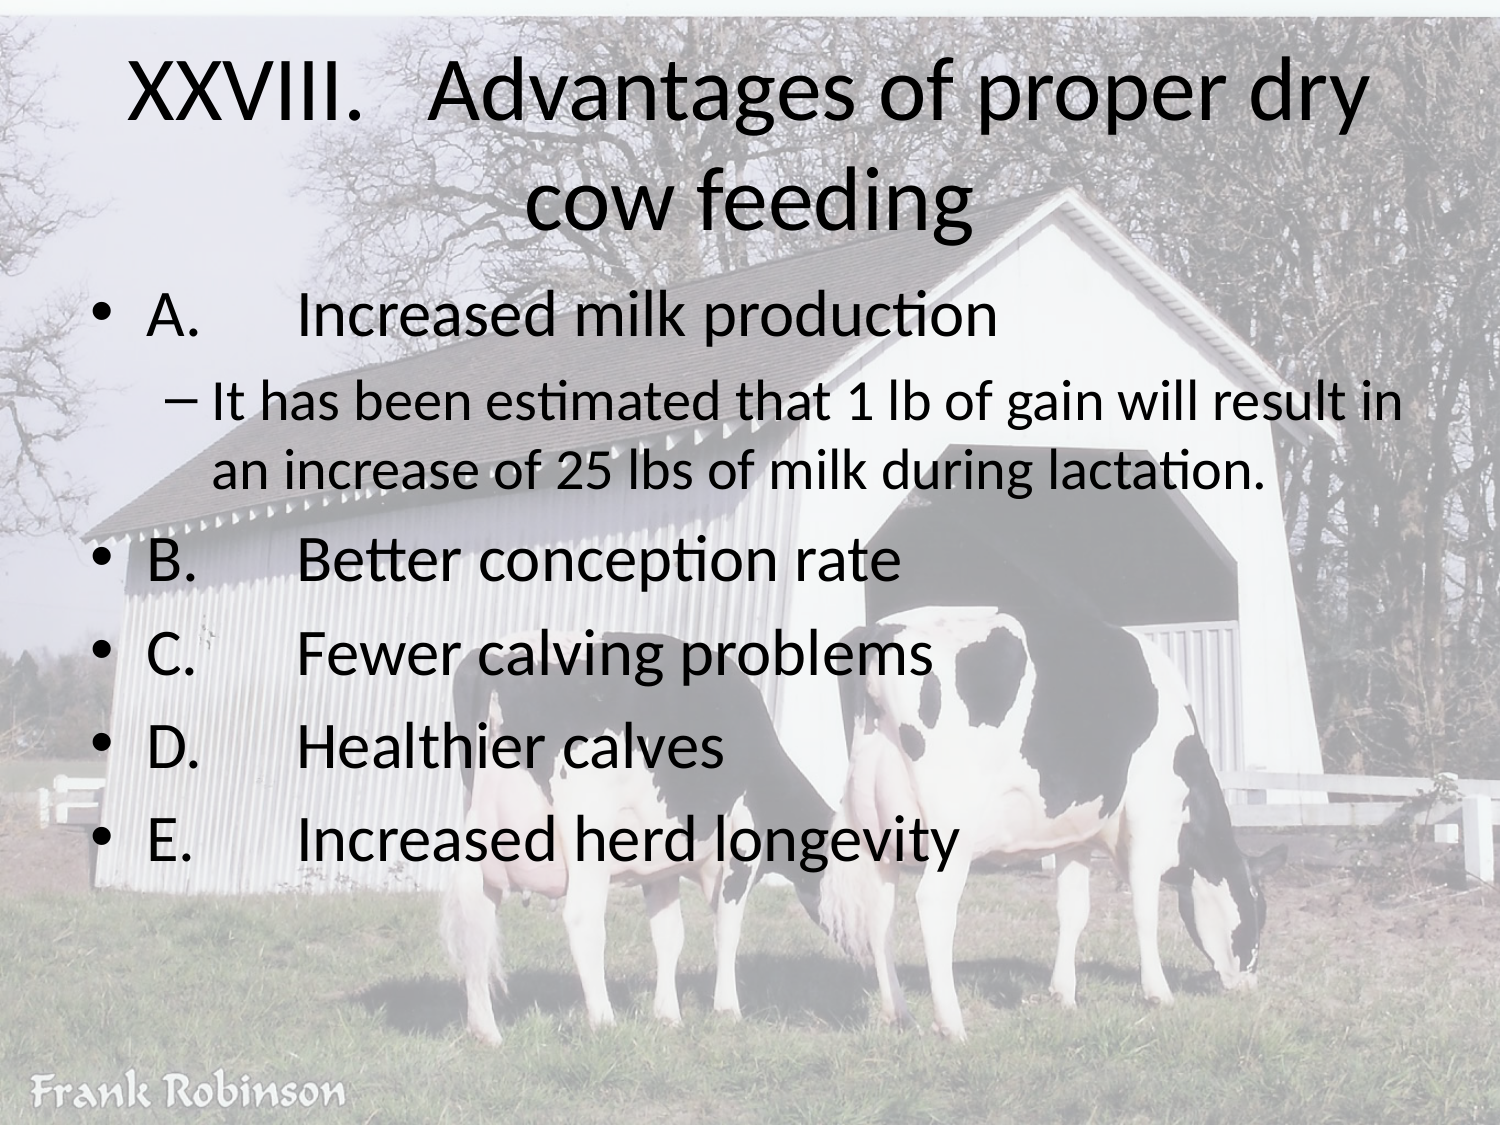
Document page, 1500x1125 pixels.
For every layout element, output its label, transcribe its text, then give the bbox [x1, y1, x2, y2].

list A. Increased milk production It has been estimated that 1 lb of gain will result in an increase of 25 lbs of milk during lactation. B. Better conception rate C. Fewer calving problems D. Healthier calves E. Increased herd longevity [75, 262, 1425, 1005]
title XXVIII. Advantages of proper dry cow feeding [75, 45, 1425, 233]
